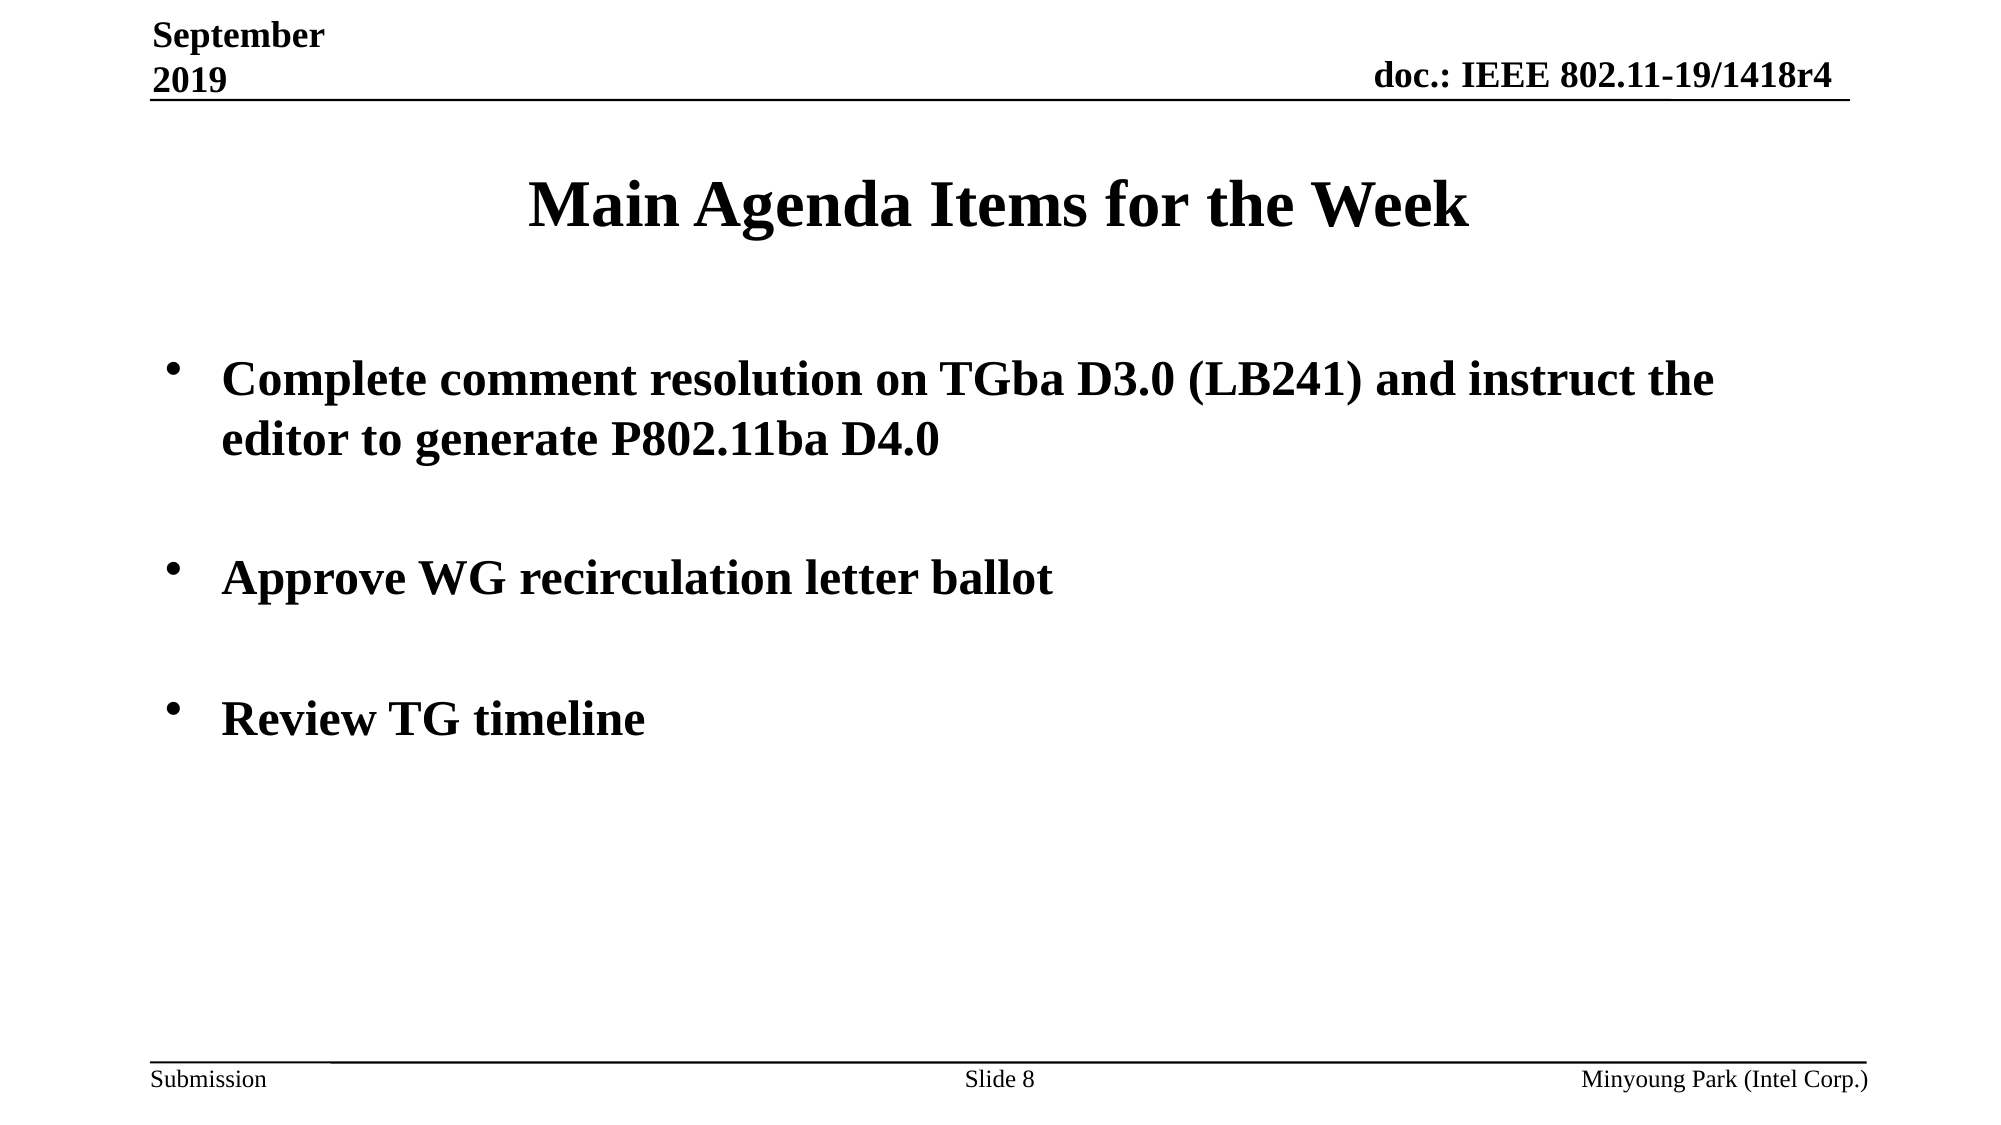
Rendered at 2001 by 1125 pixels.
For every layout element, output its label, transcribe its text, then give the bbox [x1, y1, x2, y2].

title Main Agenda Items for the Week [150, 112, 1850, 288]
footer Minyoung Park (Intel Corp.) [1266, 1061, 1869, 1093]
list Complete comment resolution on TGba D3.0 (LB241) and instruct the editor to generate P802.11ba D4.0 Approve WG recirculation letter ballot Review TG timeline [150, 337, 1850, 1050]
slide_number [152, 54, 347, 101]
slide_number Slide 8 [964, 1061, 1036, 1093]
